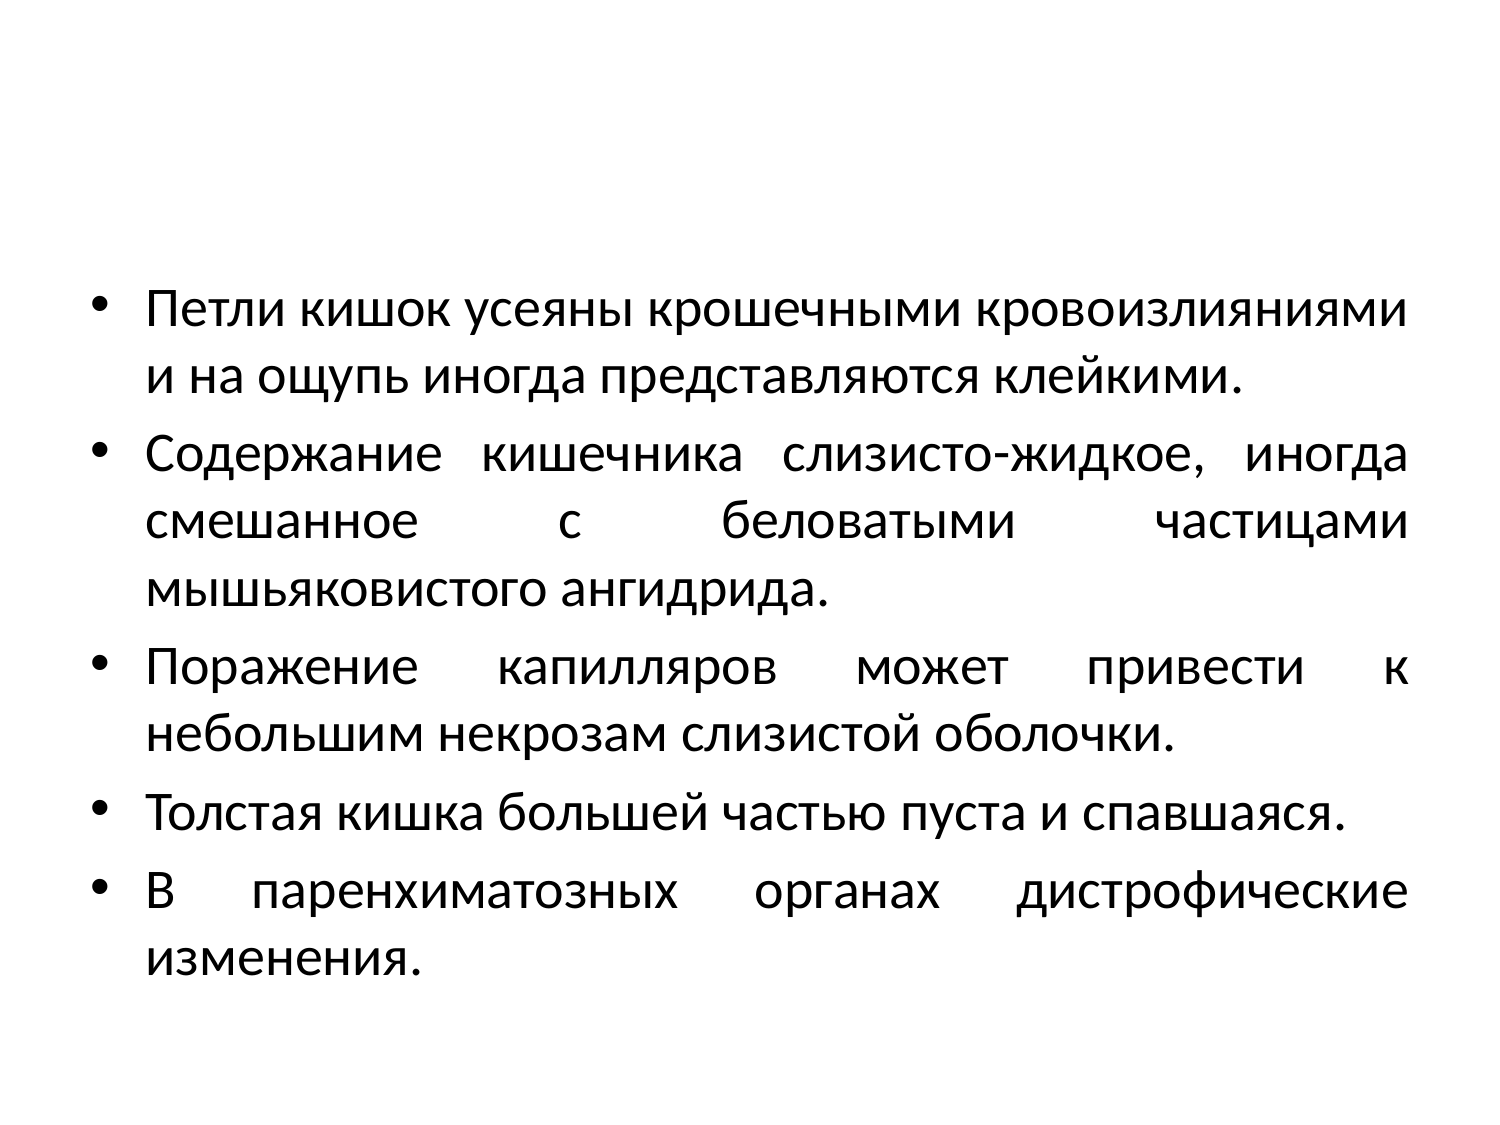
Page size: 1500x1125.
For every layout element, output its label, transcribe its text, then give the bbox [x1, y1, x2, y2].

list Петли кишок усеяны крошечными кровоизлияниями и на ощупь иногда представляются клейкими. Содержание кишечника слизисто-жидкое, иногда смешанное с беловатыми частицами мышьяковистого ангидрида. Поражение капилляров может привести к небольшим некрозам слизистой оболочки. Толстая кишка большей частью пуста и спавшаяся. В паренхиматозных органах дистрофические изменения. [75, 262, 1425, 1005]
